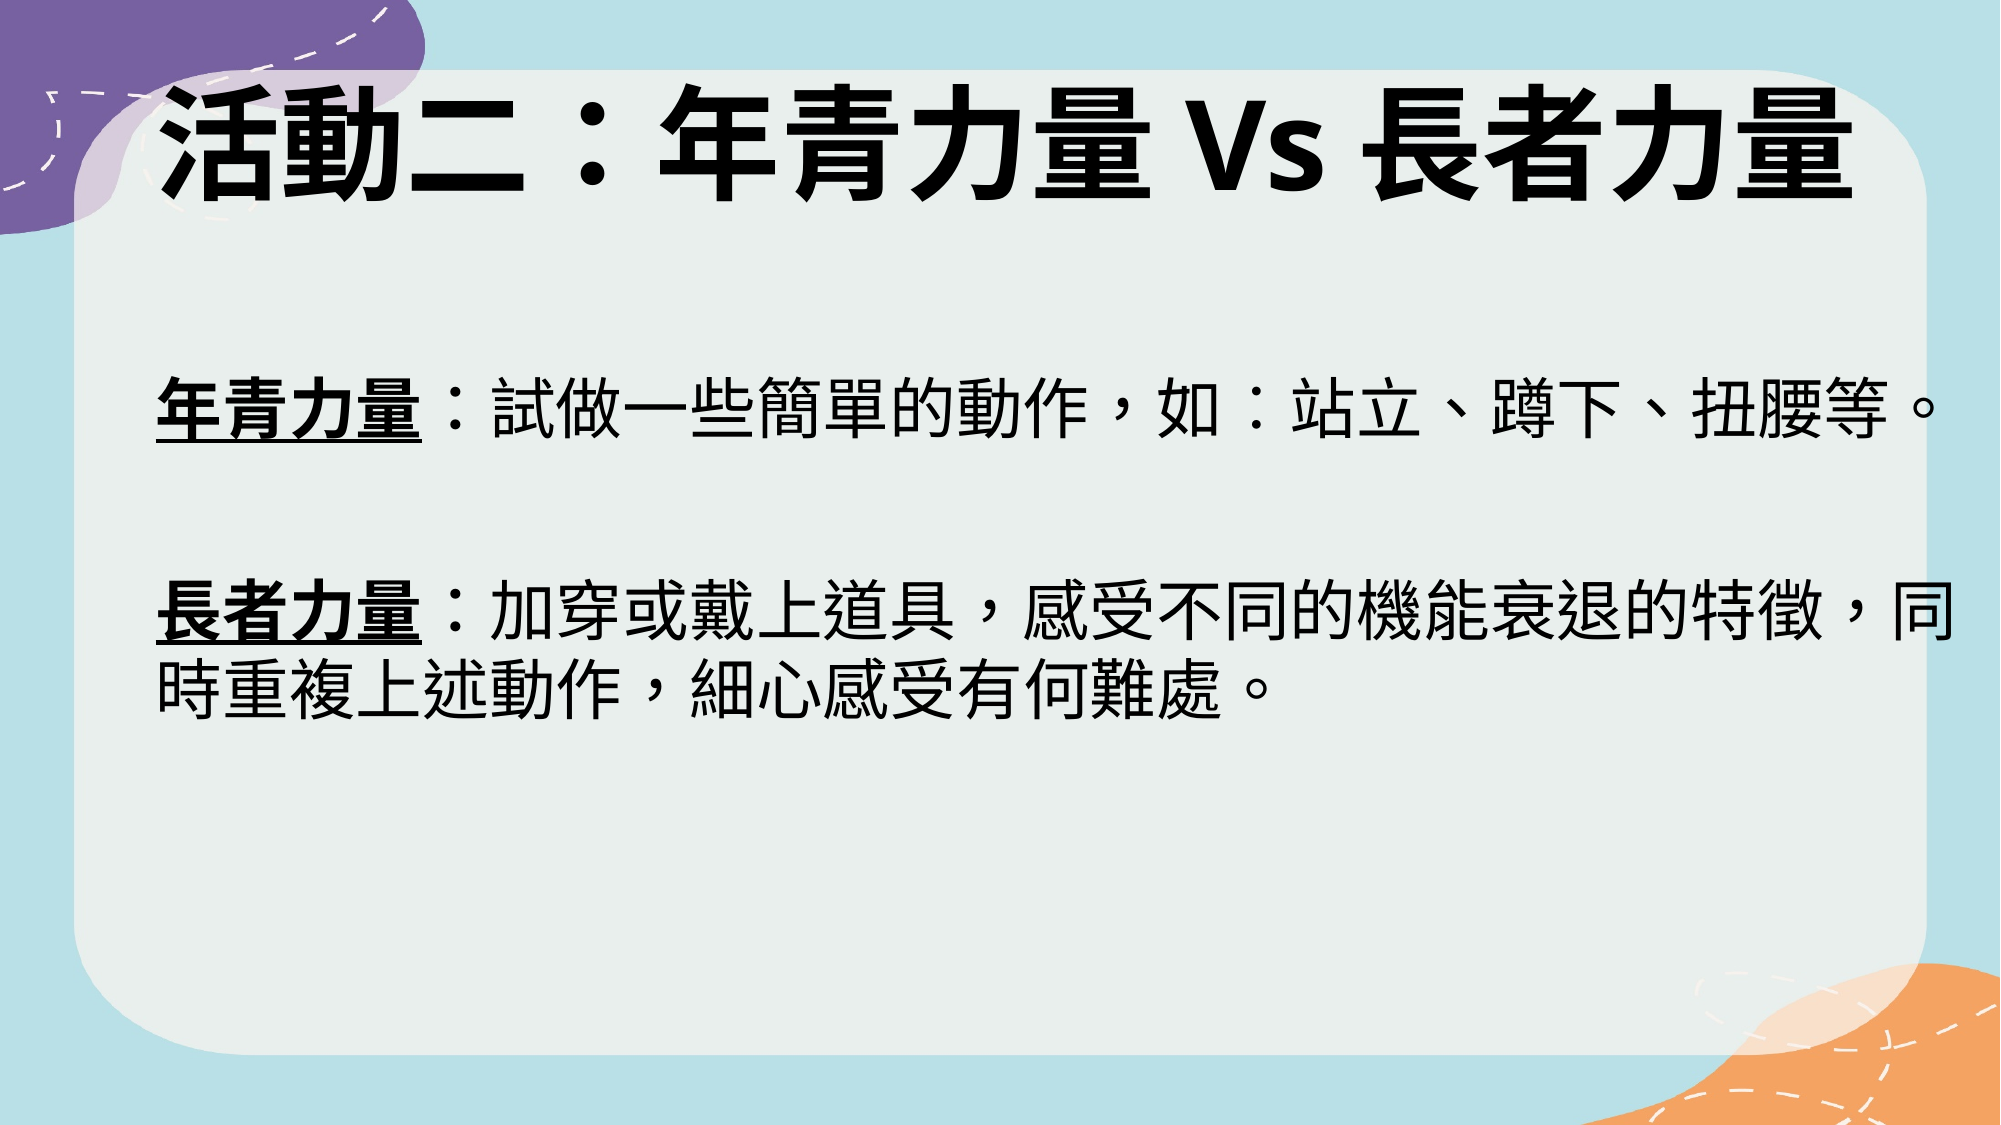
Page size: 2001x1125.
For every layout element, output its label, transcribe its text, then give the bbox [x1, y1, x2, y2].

text_box 年青力量：試做一些簡單的動作，如︰站立、蹲下、扭腰等。 長者力量：加穿或戴上道具，感受不同的機能衰退的特徵，同時重複上述動作，細心感受有何難處。 [140, 258, 2000, 1007]
picture [0, 0, 2000, 1125]
text_box 活動二：年青力量Vs長者力量 [140, 40, 2000, 258]
